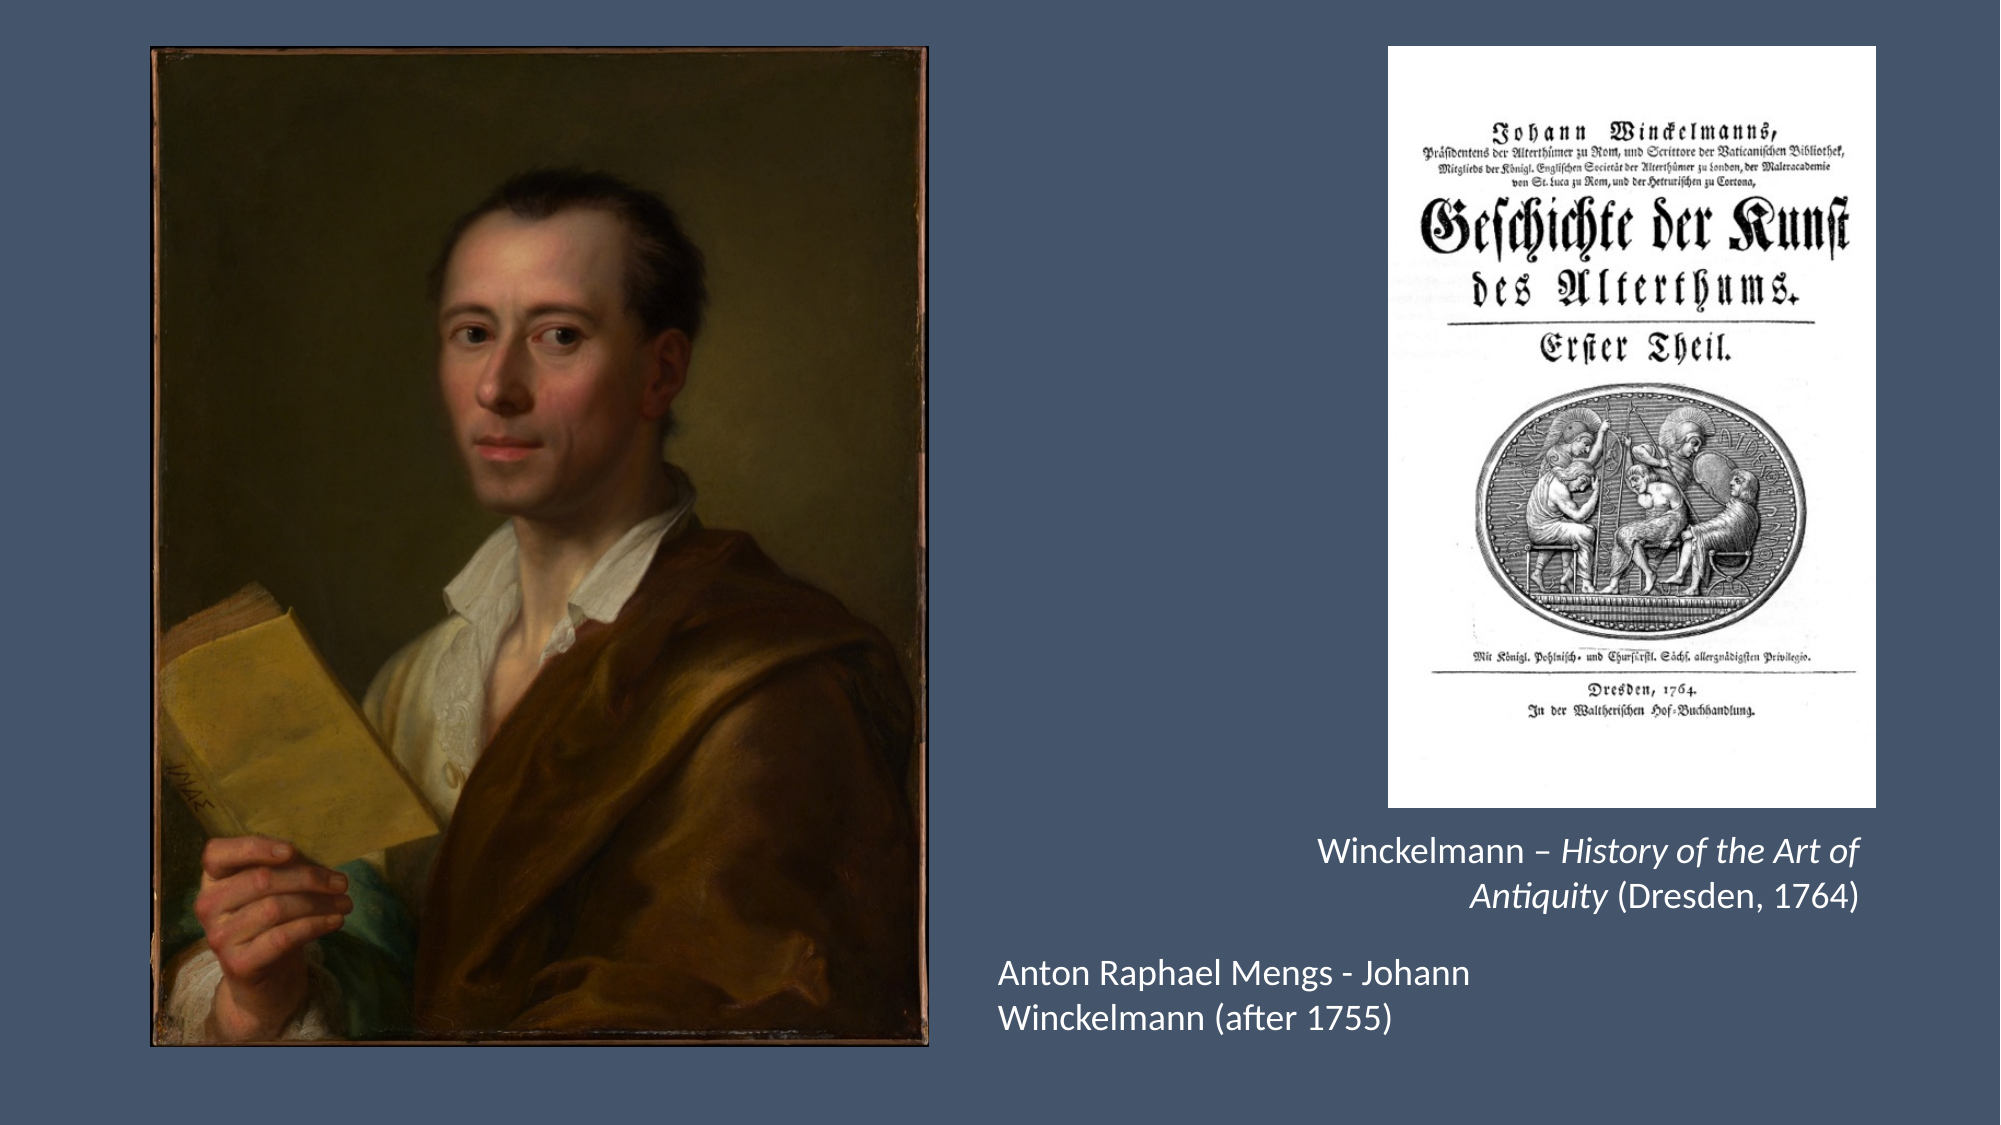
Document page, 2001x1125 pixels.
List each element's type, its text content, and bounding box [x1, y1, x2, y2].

text_box Winckelmann – History of the Art of Antiquity (Dresden, 1764) [1296, 818, 1875, 924]
picture [150, 46, 929, 1047]
text_box Anton Raphael Mengs - Johann Winckelmann (after 1755) [983, 940, 1586, 1046]
picture [1388, 46, 1876, 808]
